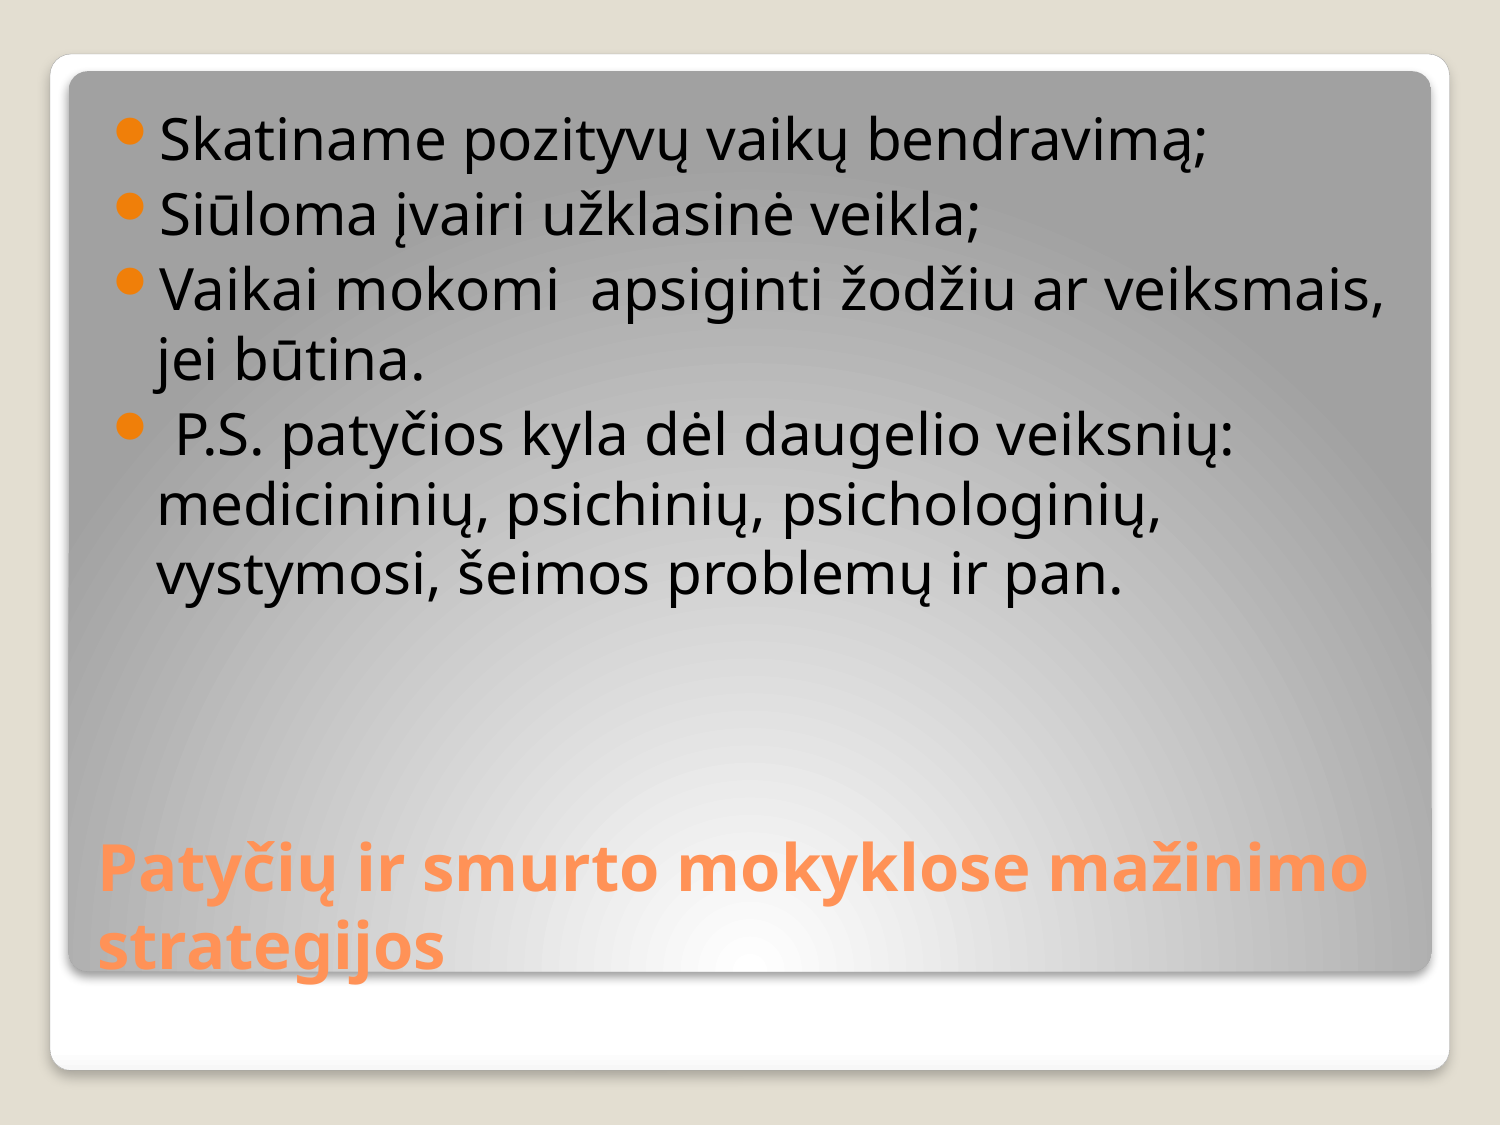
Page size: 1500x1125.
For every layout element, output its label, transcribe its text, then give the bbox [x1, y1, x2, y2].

title Patyčių ir smurto mokyklose mažinimo strategijos [82, 817, 1425, 990]
list Skatiname pozityvų vaikų bendravimą; Siūloma įvairi užklasinė veikla; Vaikai mokomi apsiginti žodžiu ar veiksmais, jei būtina. P.S. patyčios kyla dėl daugelio veiksnių: medicininių, psichinių, psichologinių, vystymosi, šeimos problemų ir pan. [82, 86, 1425, 774]
